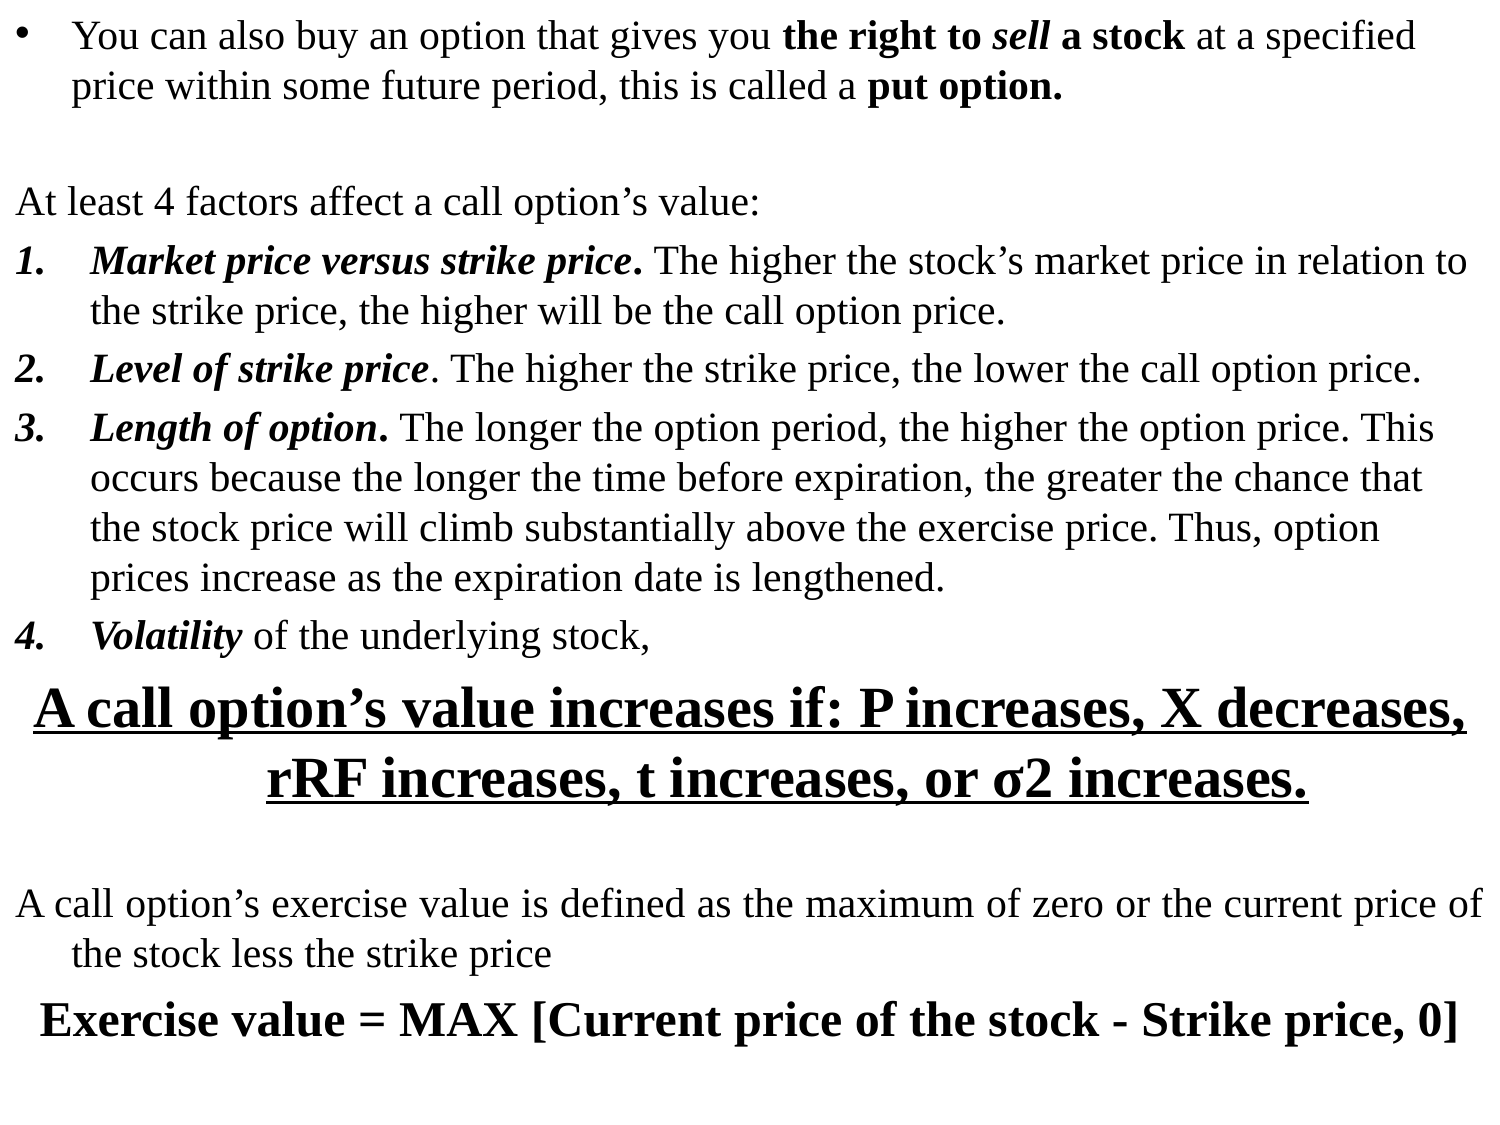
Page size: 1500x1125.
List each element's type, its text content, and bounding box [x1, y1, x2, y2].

list You can also buy an option that gives you the right to sell a stock at a specified price within some future period, this is called a put option. At least 4 factors affect a call option’s value: Market price versus strike price. The higher the stock’s market price in relation to the strike price, the higher will be the call option price. Level of strike price. The higher the strike price, the lower the call option price. Length of option. The longer the option period, the higher the option price. This occurs because the longer the time before expiration, the greater the chance that the stock price will climb substantially above the exercise price. Thus, option prices increase as the expiration date is lengthened. Volatility of the underlying stock, A call option’s value increases if: P increases, X decreases, rRF increases, t increases, or σ2 increases. A call option’s exercise value is defined as the maximum of zero or the current price of the stock less the strike price Exercise value = MAX [Current price of the stock - Strike price, 0] [0, 0, 1500, 1125]
